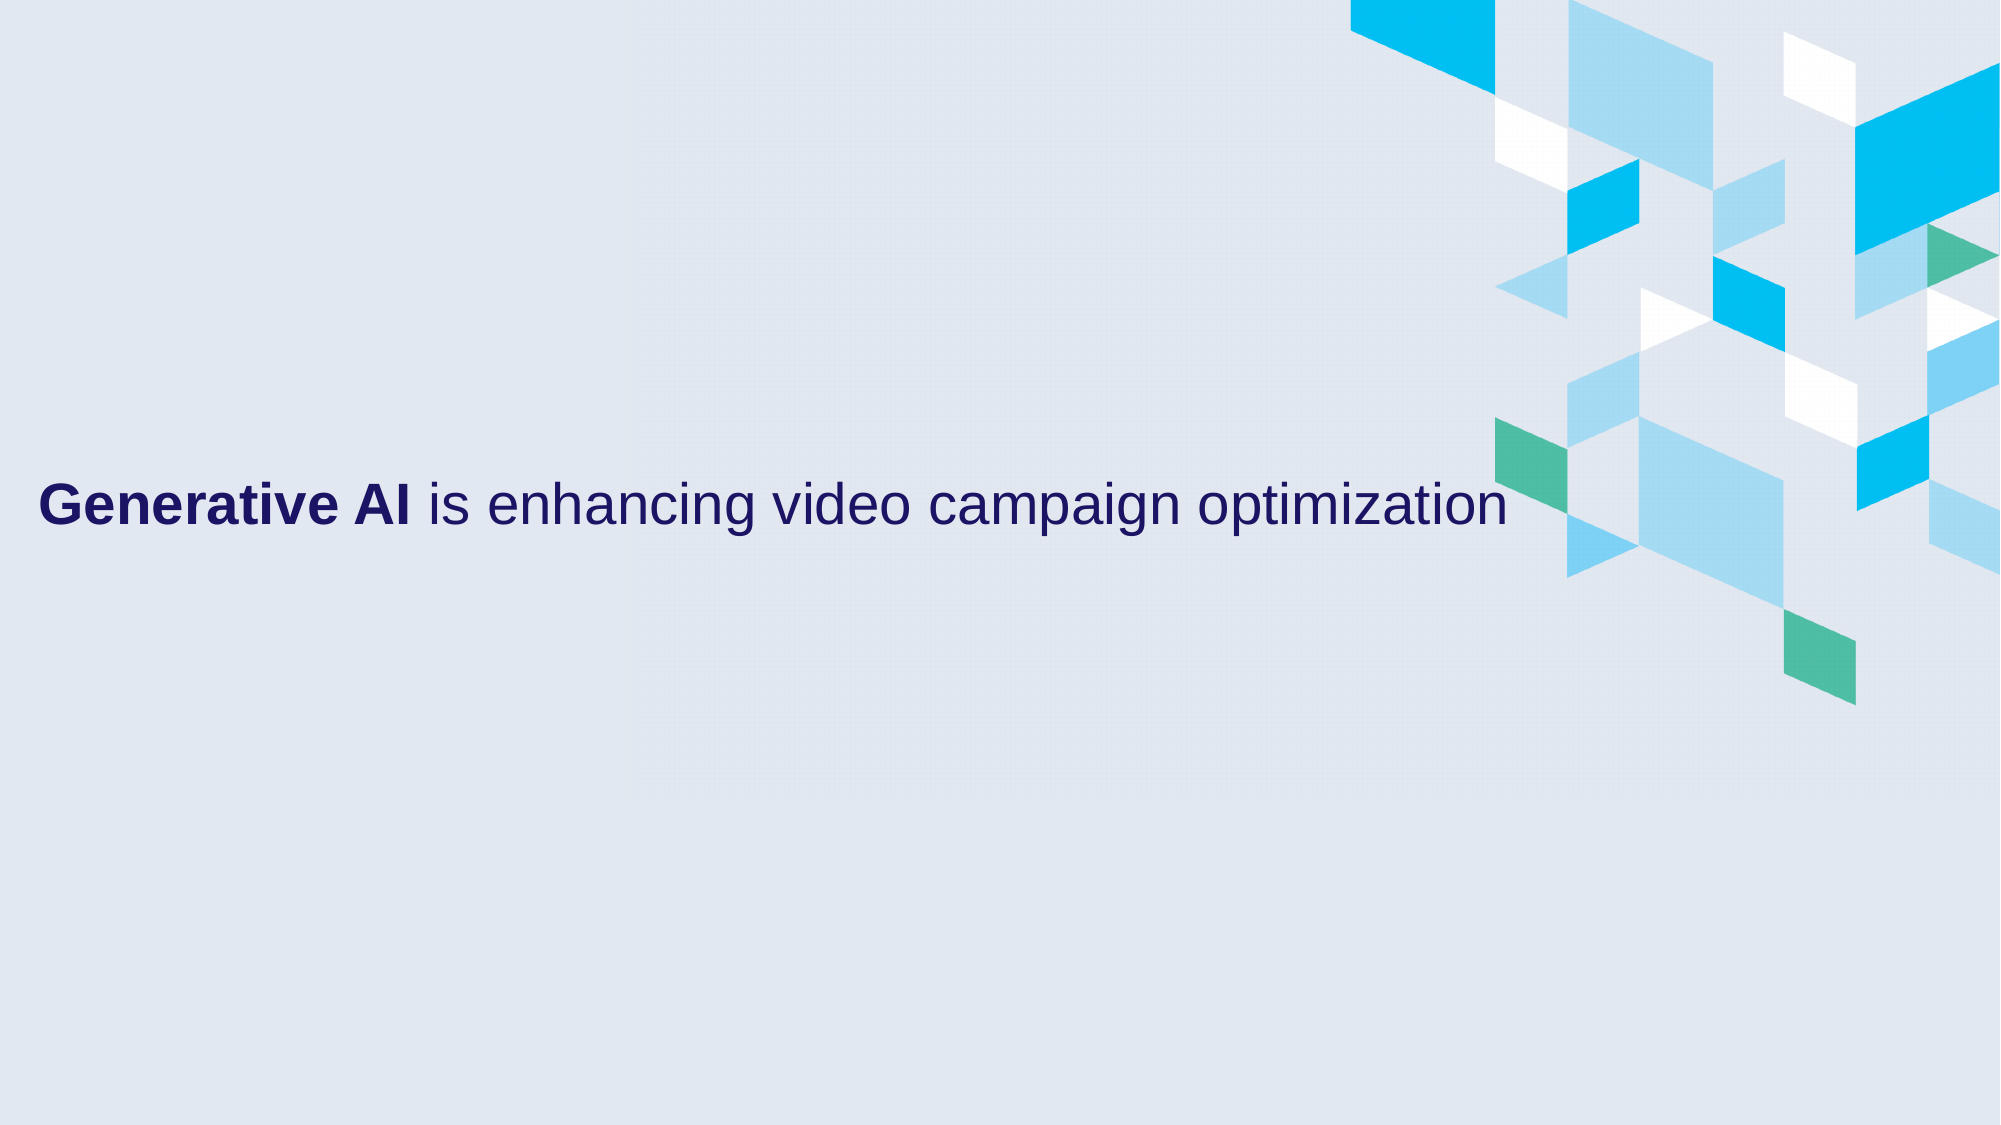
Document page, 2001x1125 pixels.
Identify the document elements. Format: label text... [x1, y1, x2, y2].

text_box Generative AI is enhancing video campaign optimization [23, 458, 619, 544]
picture [619, 0, 2000, 804]
